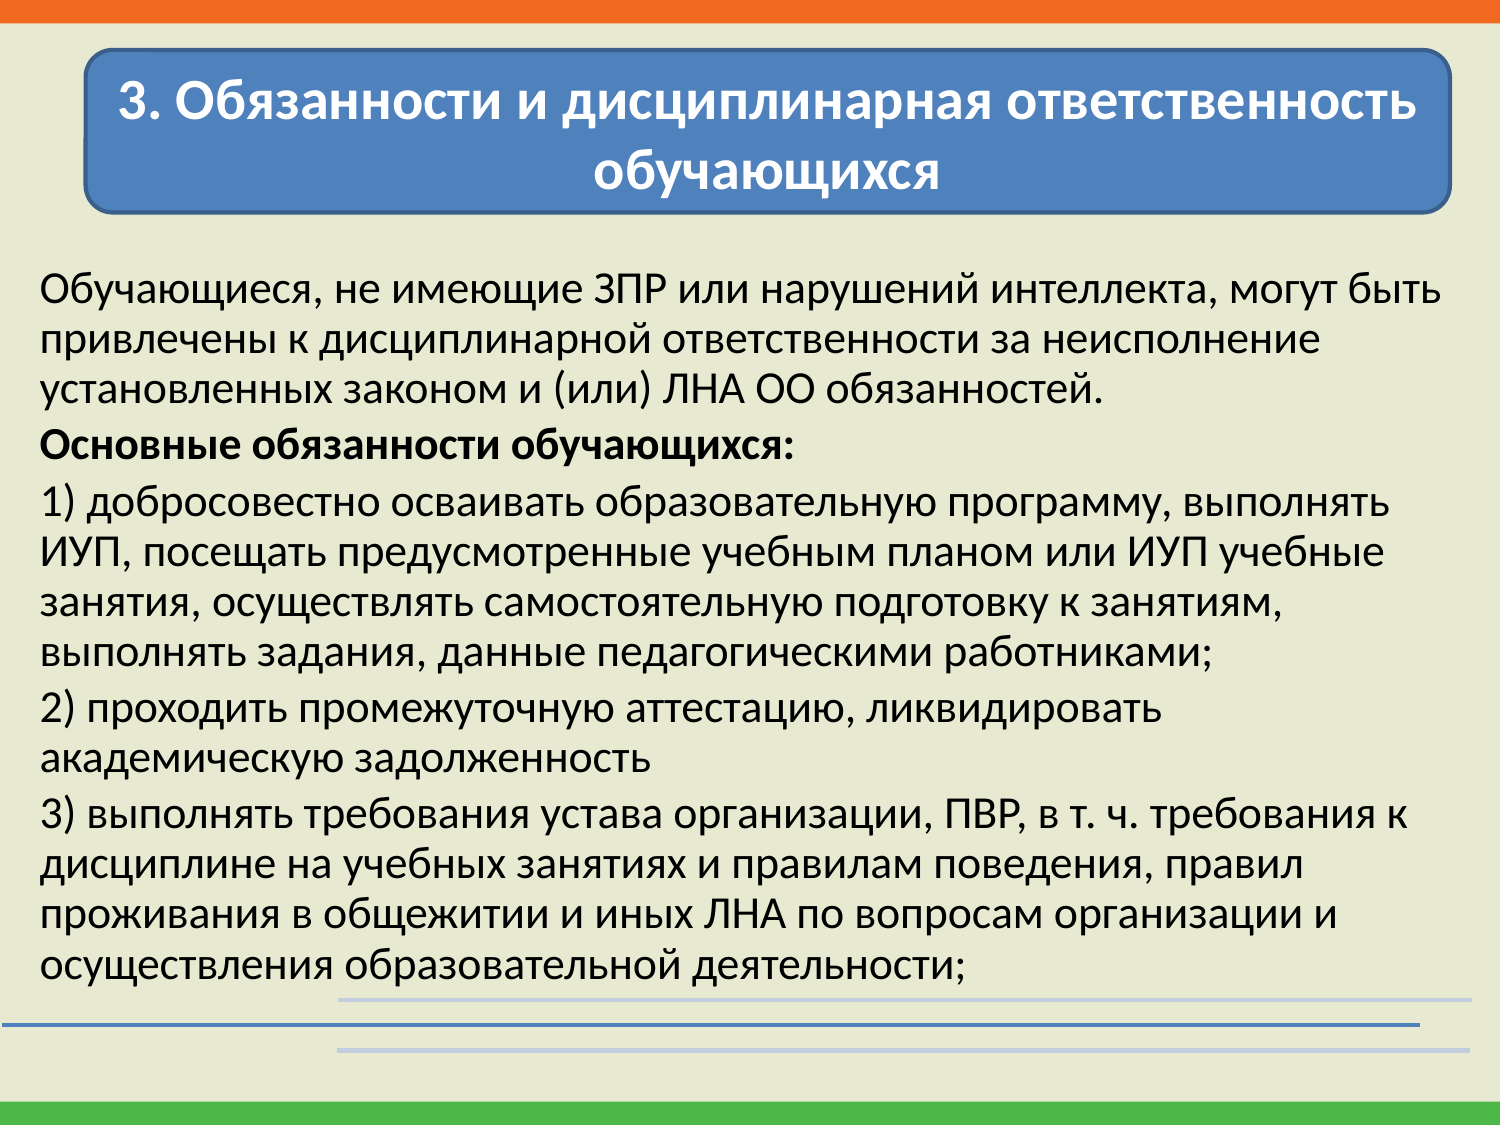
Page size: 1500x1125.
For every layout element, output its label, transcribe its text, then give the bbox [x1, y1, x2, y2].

text_box [0, 1101, 1500, 1125]
text_box Обучающиеся, не имеющие ЗПР или нарушений интеллекта, могут быть привлечены к дисциплинарной ответственности за неисполнение установленных законом и (или) ЛНА ОО обязанностей. Основные обязанности обучающихся: 1) добросовестно осваивать образовательную программу, выполнять ИУП, посещать предусмотренные учебным планом или ИУП учебные занятия, осуществлять самостоятельную подготовку к занятиям, выполнять задания, данные педагогическими работниками; 2) проходить промежуточную аттестацию, ликвидировать академическую задолженность 3) выполнять требования устава организации, ПВР, в т. ч. требования к дисциплине на учебных занятиях и правилам поведения, правил проживания в общежитии и иных ЛНА по вопросам организации и осуществления образовательной деятельности; [37, 256, 1471, 990]
text_box [0, 0, 1500, 24]
text_box 3. Обязанности и дисциплинарная ответственность обучающихся [83, 47, 1453, 215]
text_box [88, 990, 205, 1043]
